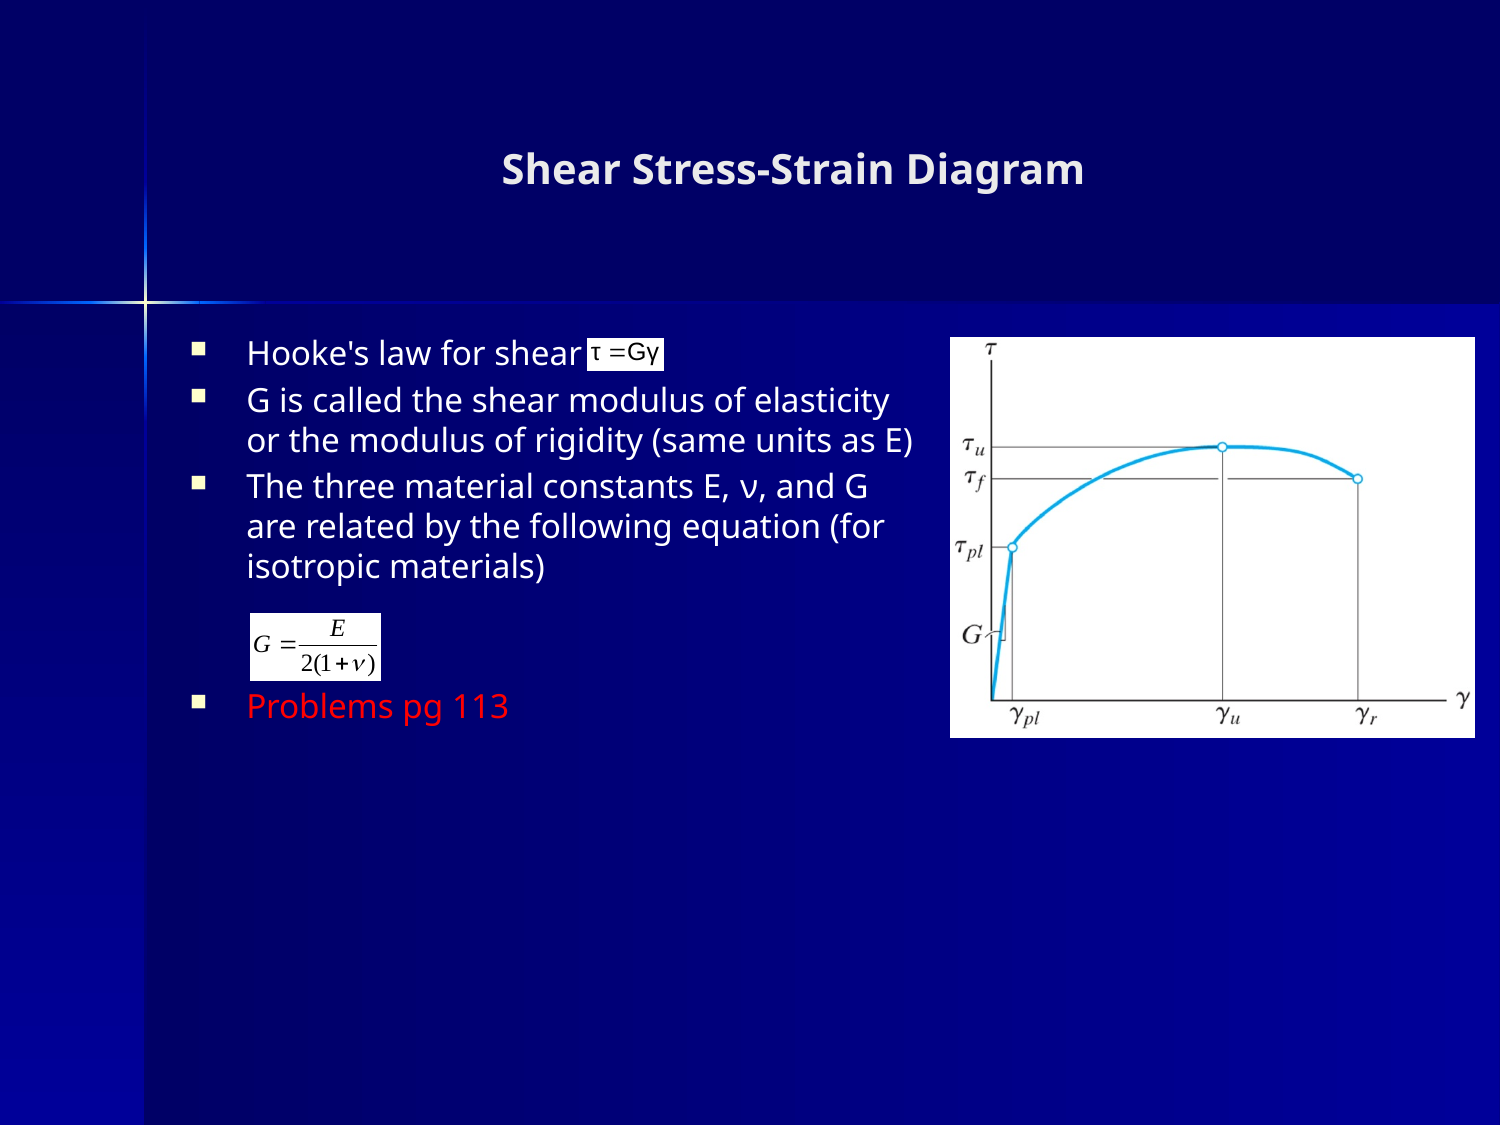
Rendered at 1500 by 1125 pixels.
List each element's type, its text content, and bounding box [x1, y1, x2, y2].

list Hooke's law for shear G is called the shear modulus of elasticity or the modulus of rigidity (same units as E) The three material constants E, ν, and G are related by the following equation (for isotropic materials) Problems pg 113 [174, 324, 938, 1001]
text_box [587, 337, 665, 371]
picture [949, 337, 1476, 738]
title Shear Stress-Strain Diagram [174, 49, 1413, 286]
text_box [249, 612, 382, 682]
